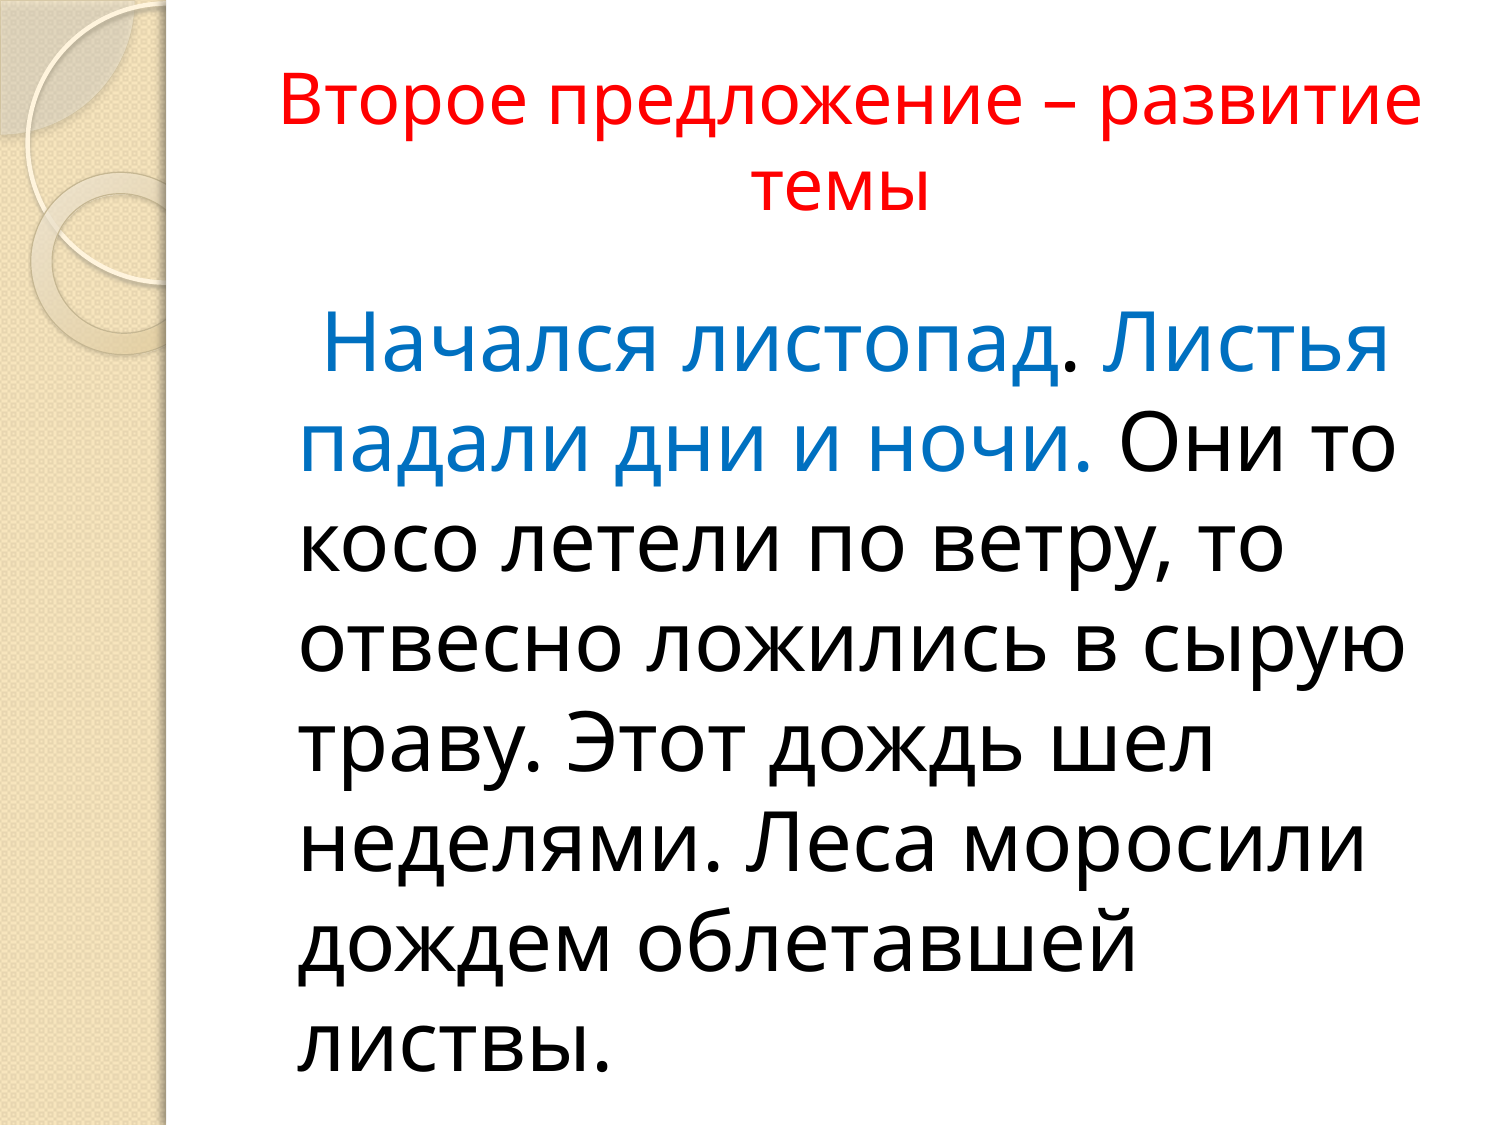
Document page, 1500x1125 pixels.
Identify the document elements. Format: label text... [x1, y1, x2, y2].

title Второе предложение – развитие темы [235, 45, 1466, 233]
list Начался листопад. Листья падали дни и ночи. Они то косо летели по ветру, то отвесно ложились в сырую траву. Этот дождь шел неделями. Леса моросили дождем облетавшей листвы. [222, 281, 1453, 1069]
